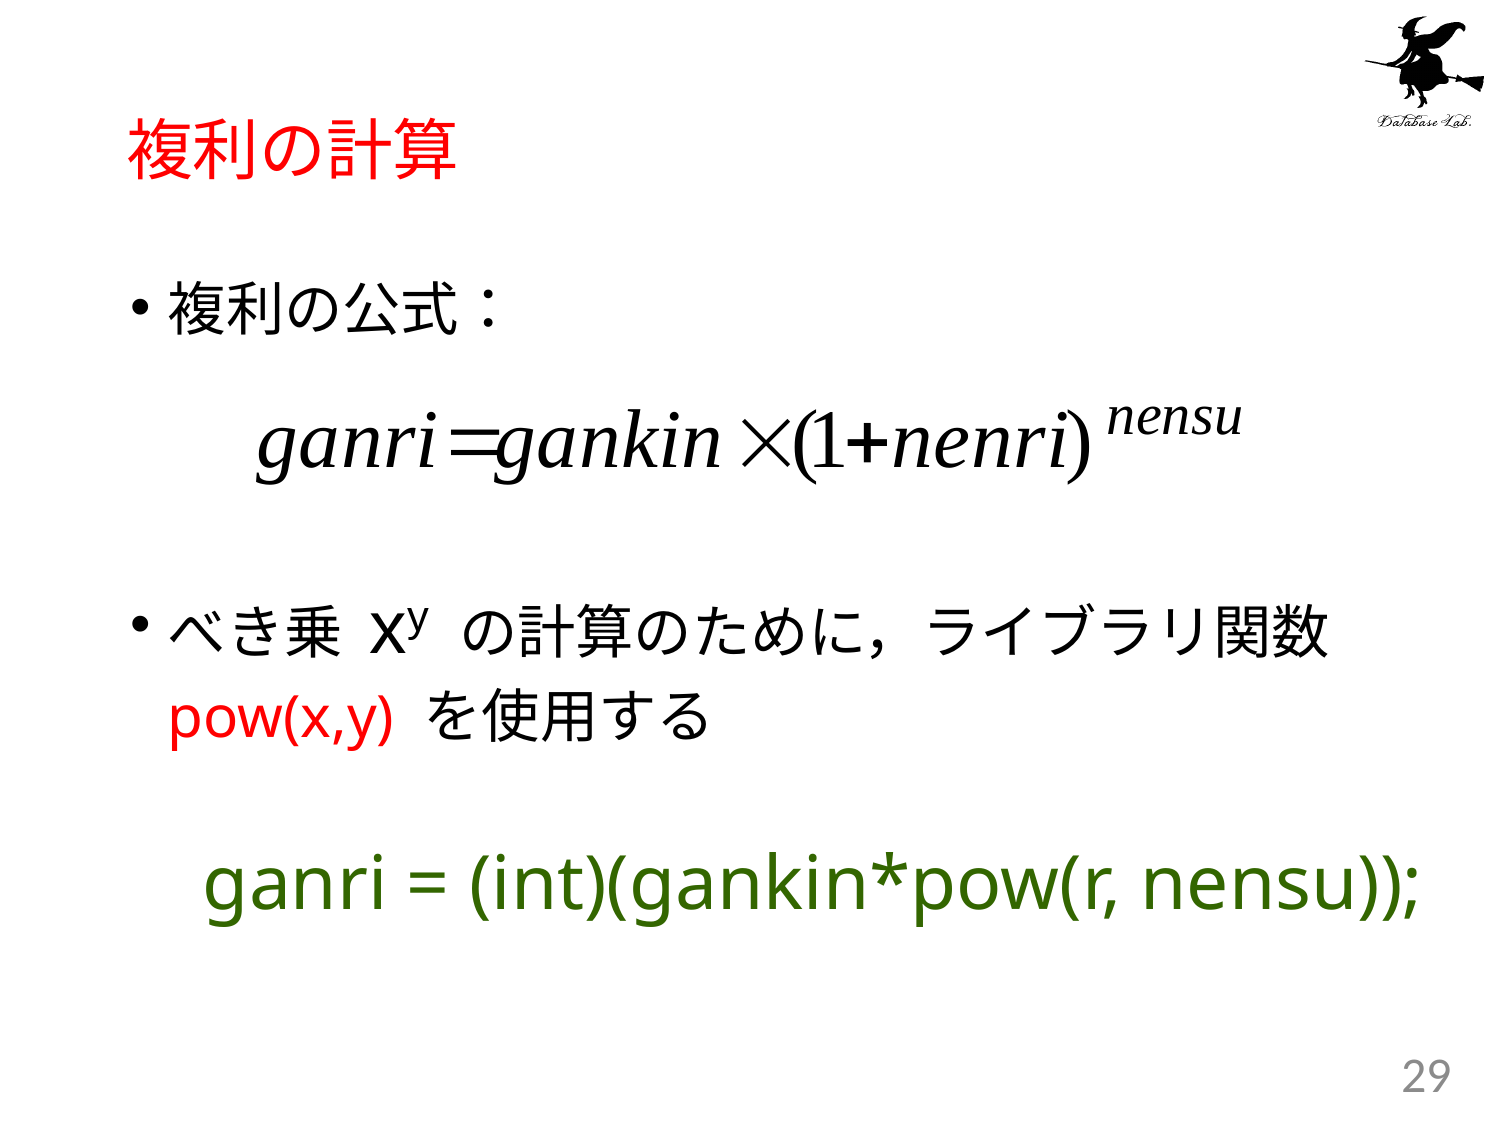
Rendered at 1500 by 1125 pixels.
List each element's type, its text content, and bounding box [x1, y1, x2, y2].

text_box ganri = (int)(gankin*pow(r, nensu)); [188, 827, 1438, 933]
title 複利の計算 [110, 59, 1386, 247]
slide_number 29 [1129, 1042, 1467, 1103]
picture [1362, 14, 1486, 130]
list 複利の公式： べき乗 xy の計算のために，ライブラリ関数 pow(x,y) を使用する [115, 253, 1391, 929]
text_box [249, 402, 1247, 491]
